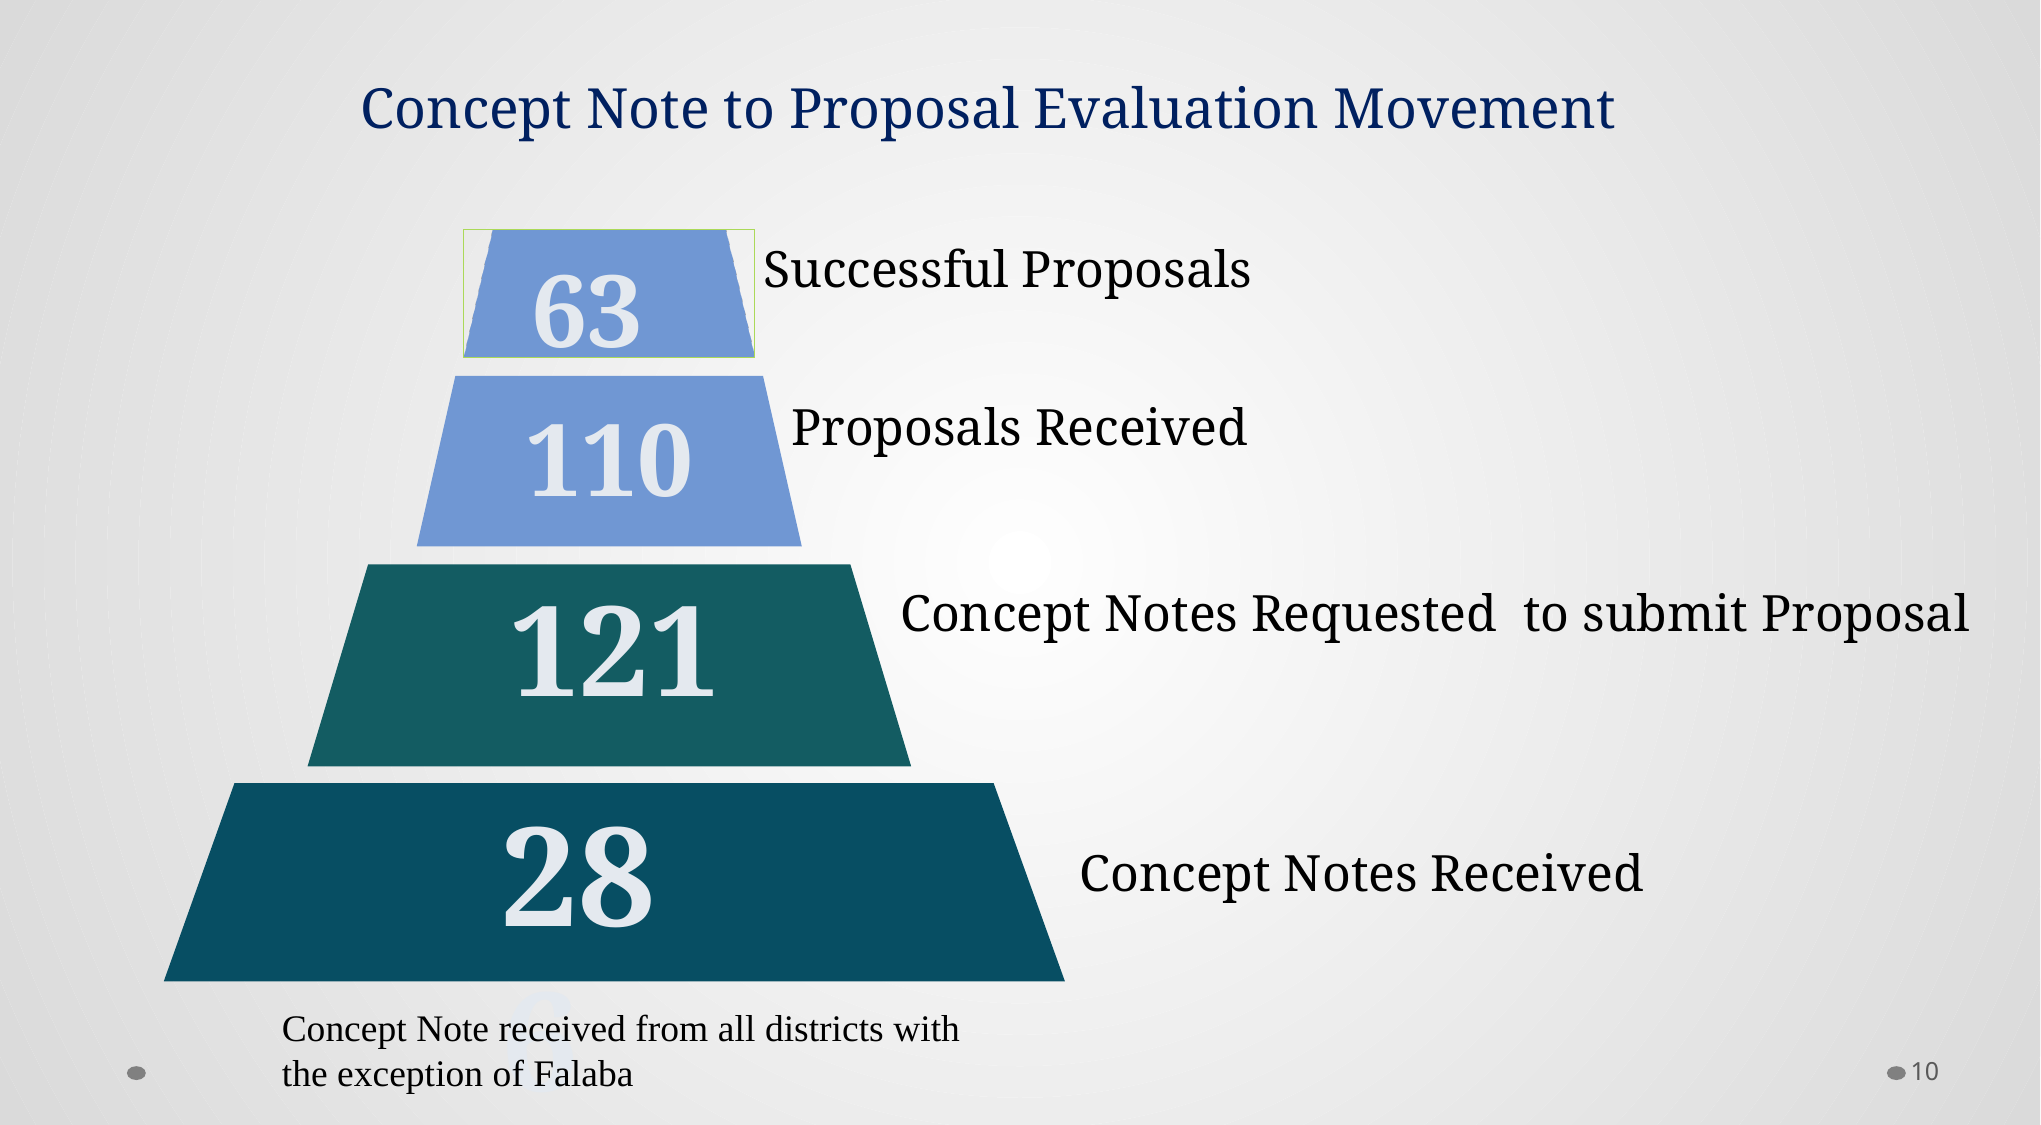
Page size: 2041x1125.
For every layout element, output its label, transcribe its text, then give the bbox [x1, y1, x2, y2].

text_box Proposals Received [776, 388, 2041, 463]
slide_number 10 [1906, 1042, 2032, 1103]
text_box Concept Notes Received [1064, 834, 1908, 910]
text_box 63 [517, 366, 755, 375]
text_box [163, 783, 487, 982]
text_box [307, 564, 912, 767]
text_box 110 [511, 388, 749, 524]
text_box 286 [487, 781, 732, 996]
text_box Concept Note received from all districts with the exception of Falaba [267, 996, 993, 1125]
text_box [732, 783, 1065, 982]
text_box [416, 375, 802, 547]
text_box 121 [494, 564, 749, 729]
text_box Successful Proposals [757, 230, 2025, 306]
title Concept Note to Proposal Evaluation Movement [88, 30, 1889, 147]
picture [463, 229, 755, 358]
text_box Concept Notes Requested to submit Proposal [885, 574, 2037, 649]
